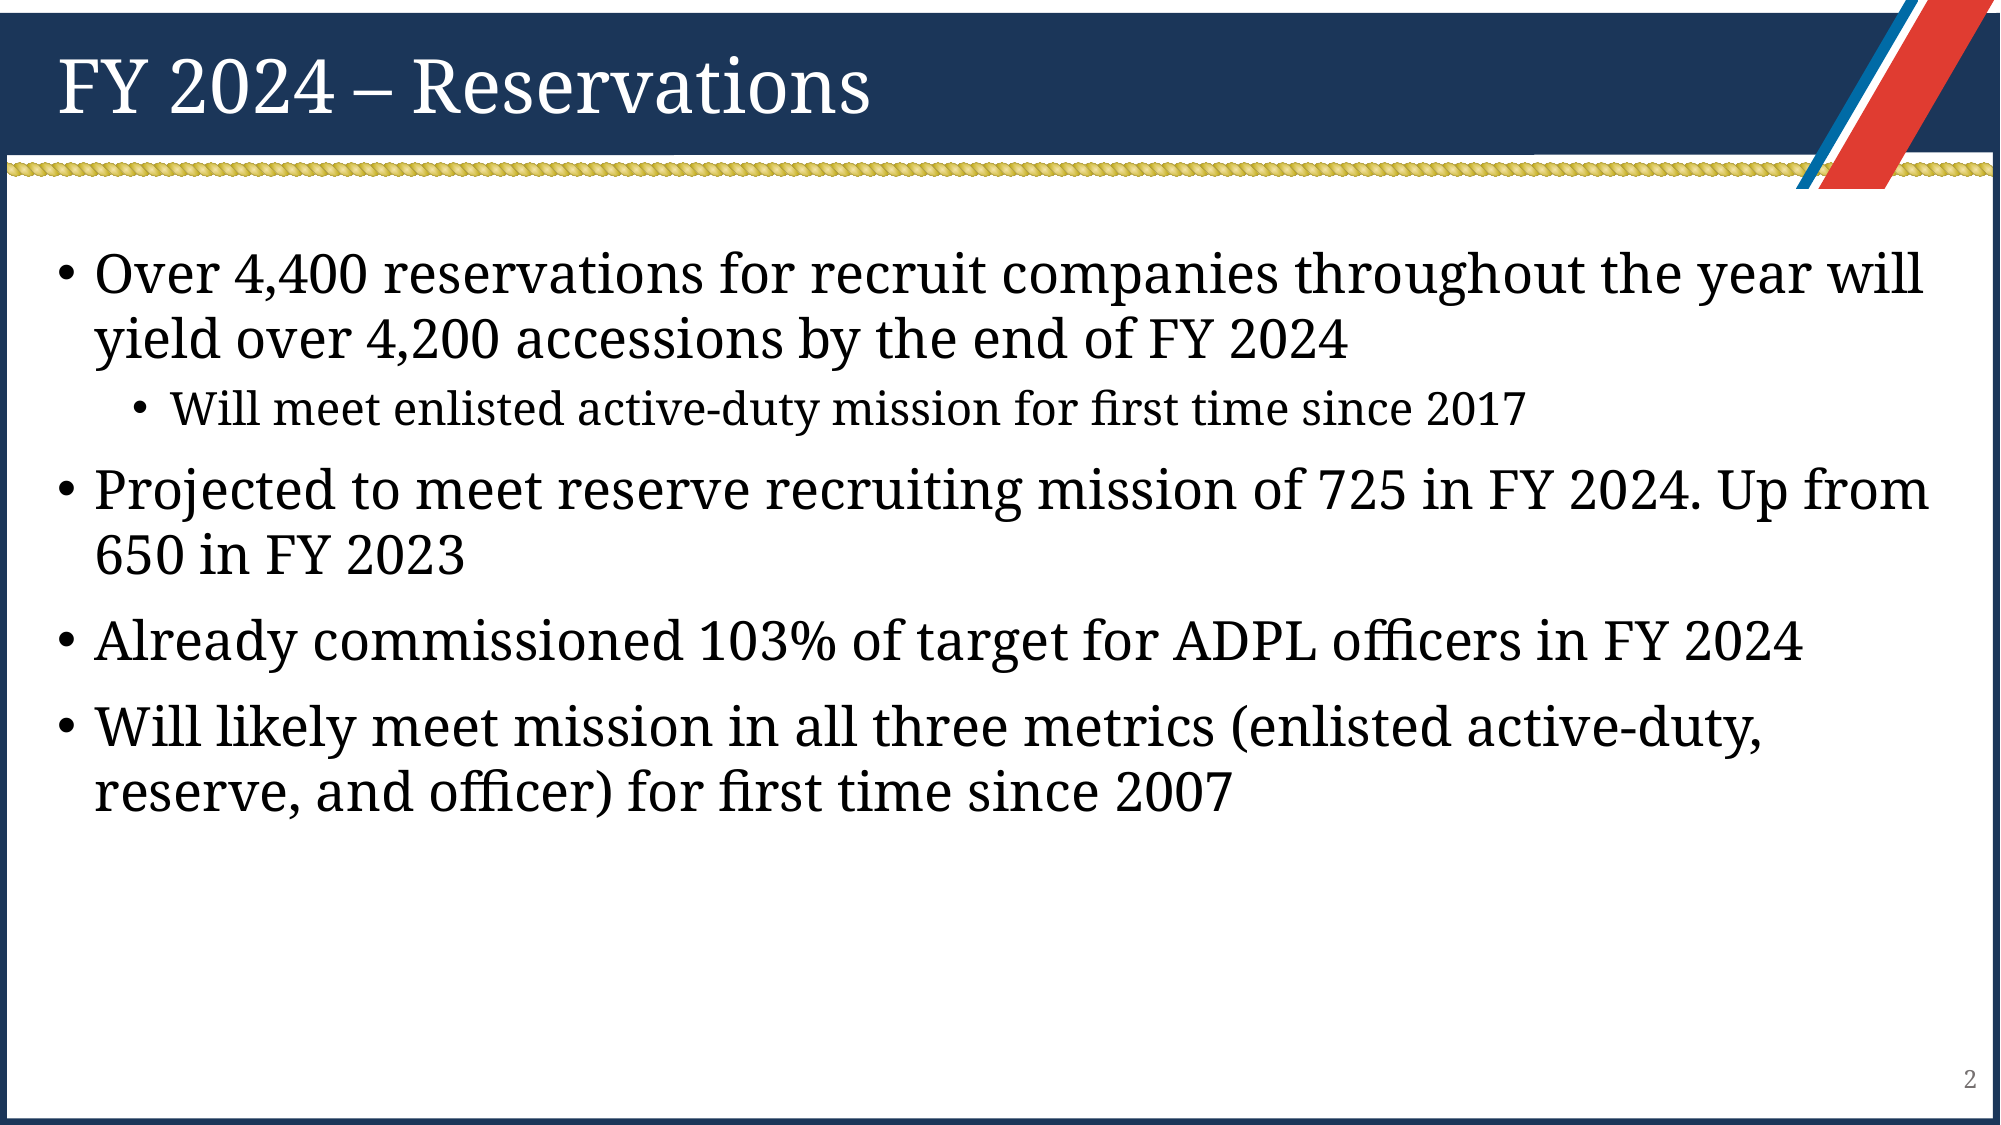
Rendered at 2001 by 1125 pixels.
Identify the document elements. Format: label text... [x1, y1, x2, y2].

title FY 2024 – Reservations [42, 28, 1957, 151]
list Over 4,400 reservations for recruit companies throughout the year will yield over 4,200 accessions by the end of FY 2024 Will meet enlisted active-duty mission for first time since 2017 Projected to meet reserve recruiting mission of 725 in FY 2024. Up from 650 in FY 2023 Already commissioned 103% of target for ADPL officers in FY 2024 Will likely meet mission in all three metrics (enlisted active-duty, reserve, and officer) for first time since 2007 [42, 231, 1957, 1035]
text_box 2 [1542, 1056, 1992, 1116]
